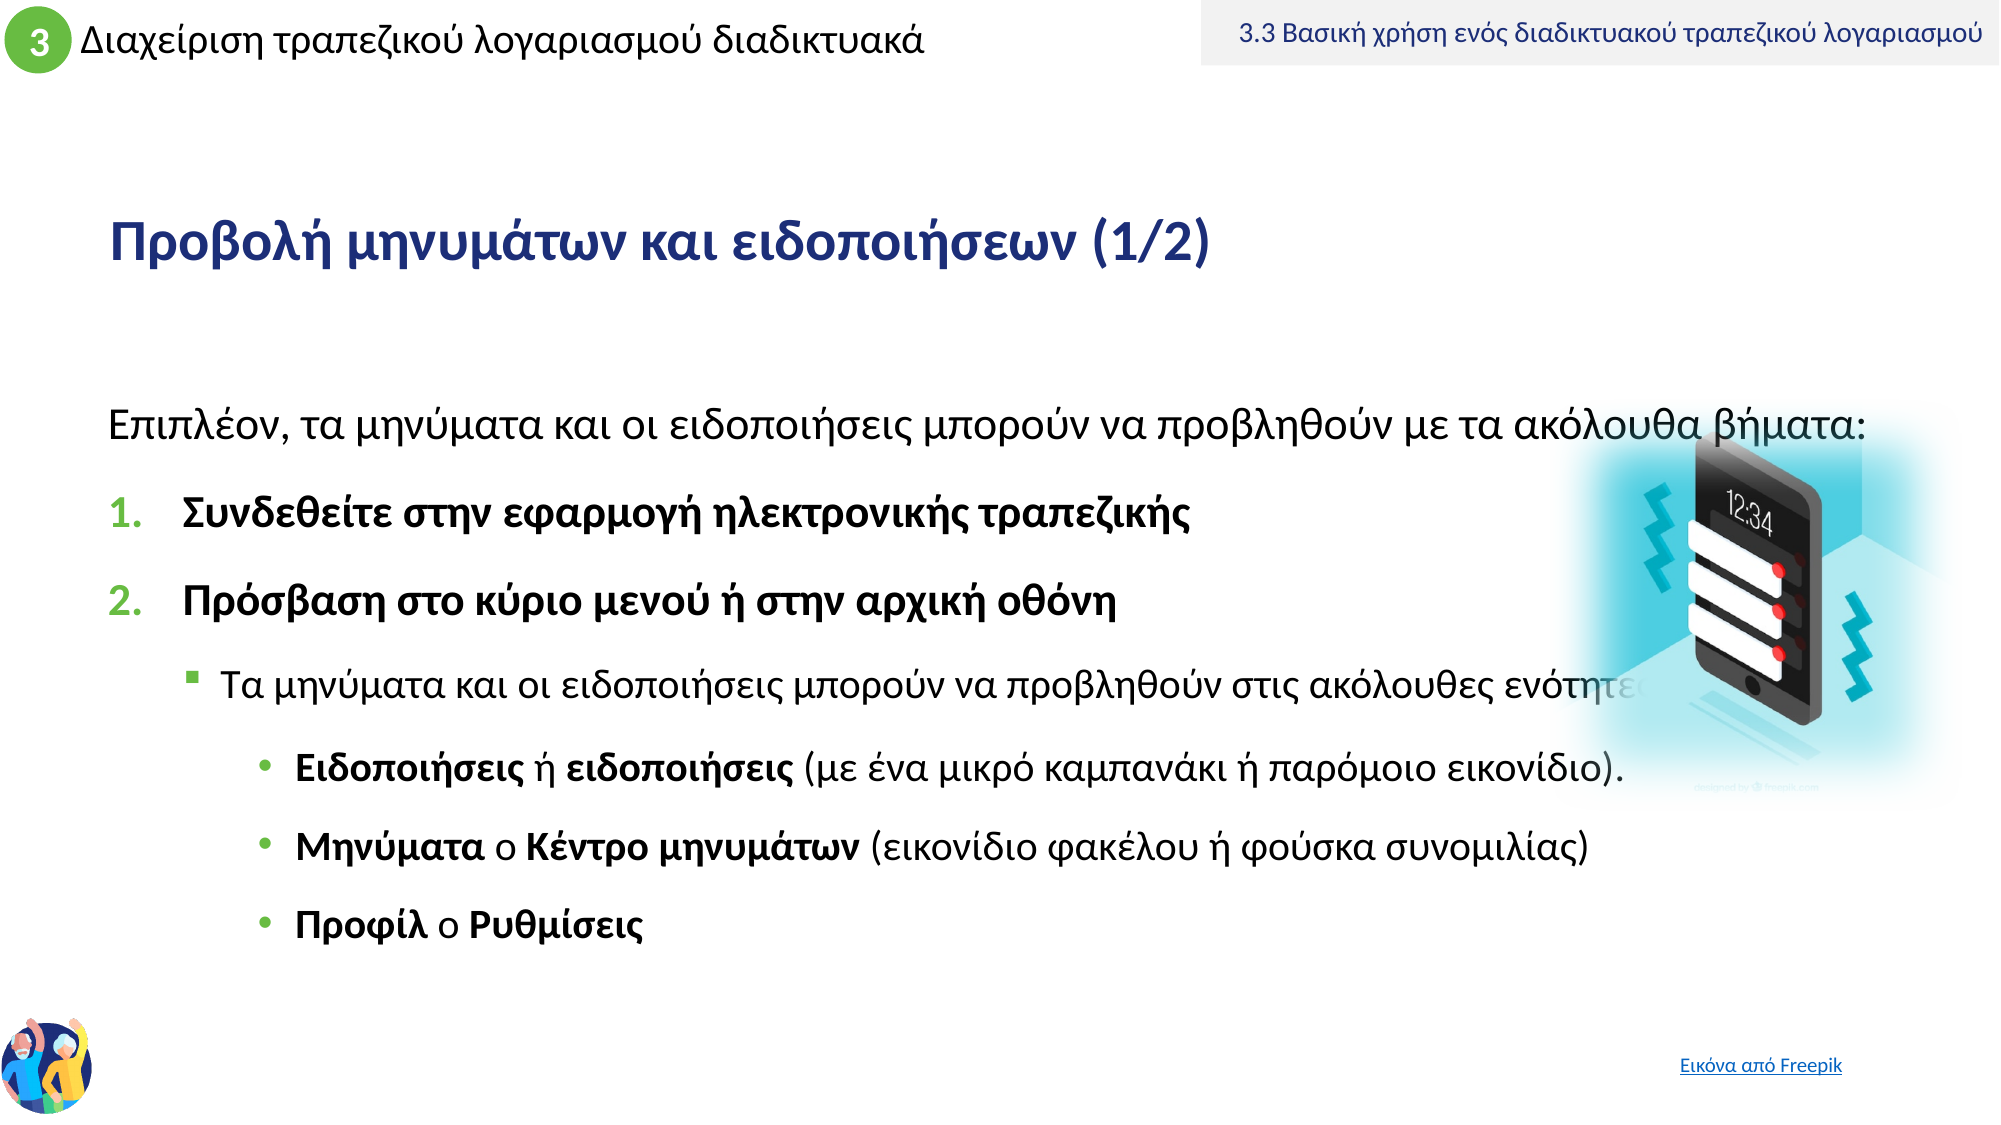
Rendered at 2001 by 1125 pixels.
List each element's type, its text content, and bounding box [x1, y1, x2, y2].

picture [1547, 397, 1964, 813]
text_box 3.3 Βασική χρήση ενός διαδικτυακού τραπεζικού λογαριασμού [1201, 0, 2000, 66]
list Επιπλέον, τα μηνύματα και οι ειδοποιήσεις μπορούν να προβληθούν με τα ακόλουθα βήματα: Συνδεθείτε στην εφαρμογή ηλεκτρονικής τραπεζικής Πρόσβαση στο κύριο μενού ή στην αρχική οθόνη Τα μηνύματα και οι ειδοποιήσεις μπορούν να προβληθούν στις ακόλουθες ενότητες: Ειδοποιήσεις ή ειδοποιήσεις (με ένα μικρό καμπανάκι ή παρόμοιο εικονίδιο). Μηνύματα o Κέντρο μηνυμάτων (εικονίδιο φακέλου ή φούσκα συνομιλίας) Προφίλ o Ρυθμίσεις [92, 382, 1908, 1029]
picture [1, 1007, 99, 1125]
title Προβολή μηνυμάτων και ειδοποιήσεων (1/2) [95, 177, 1910, 297]
text_box Εικόνα από Freepik [1548, 1043, 1858, 1084]
